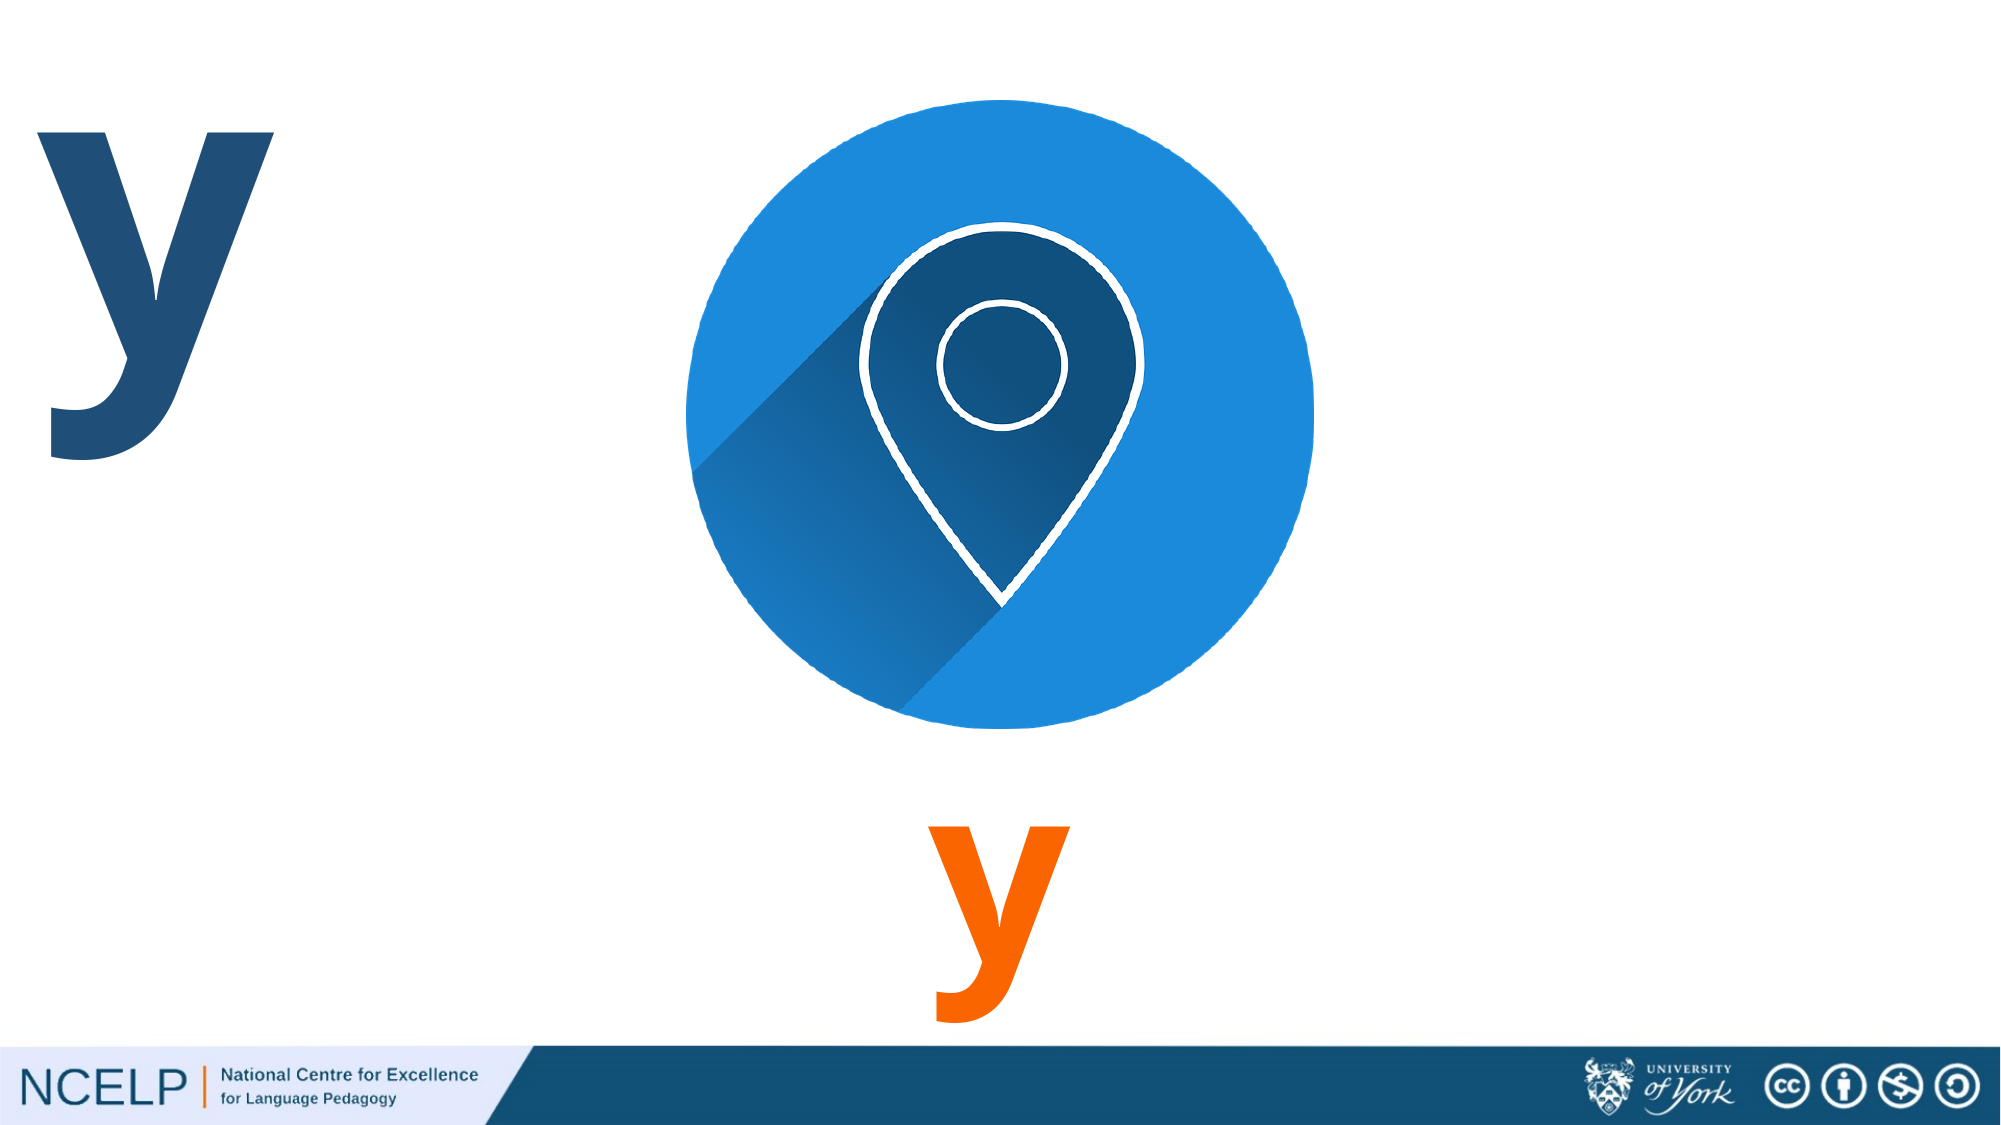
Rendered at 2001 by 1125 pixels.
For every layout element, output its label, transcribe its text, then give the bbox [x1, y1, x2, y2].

picture [0, 0, 2001, 1125]
title y [23, 0, 1749, 154]
text_box y [913, 729, 1086, 1021]
